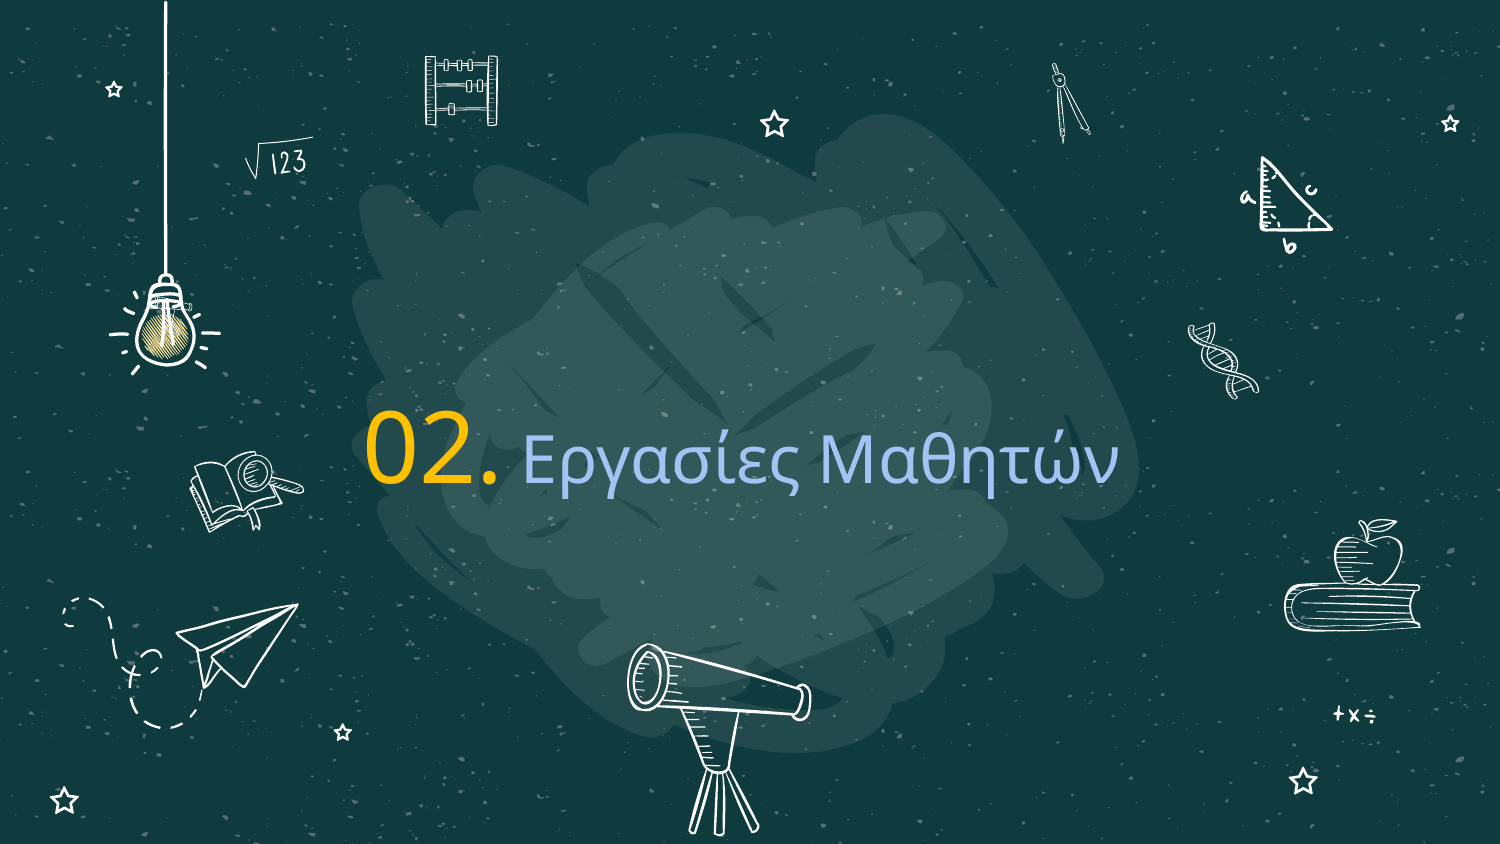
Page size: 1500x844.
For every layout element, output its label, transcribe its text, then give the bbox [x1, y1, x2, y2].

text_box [1239, 156, 1334, 254]
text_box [58, 557, 276, 727]
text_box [193, 447, 302, 533]
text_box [445, 504, 1009, 666]
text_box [580, 206, 964, 311]
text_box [146, 294, 193, 337]
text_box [1185, 322, 1260, 400]
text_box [1051, 62, 1092, 144]
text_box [108, 1, 221, 375]
picture [0, 0, 1500, 844]
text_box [621, 643, 813, 837]
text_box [244, 140, 317, 177]
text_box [1332, 704, 1377, 725]
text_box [1283, 518, 1422, 632]
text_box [538, 267, 606, 311]
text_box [424, 55, 499, 127]
title 02. Εργασίες Μαθητών [326, 311, 1157, 504]
